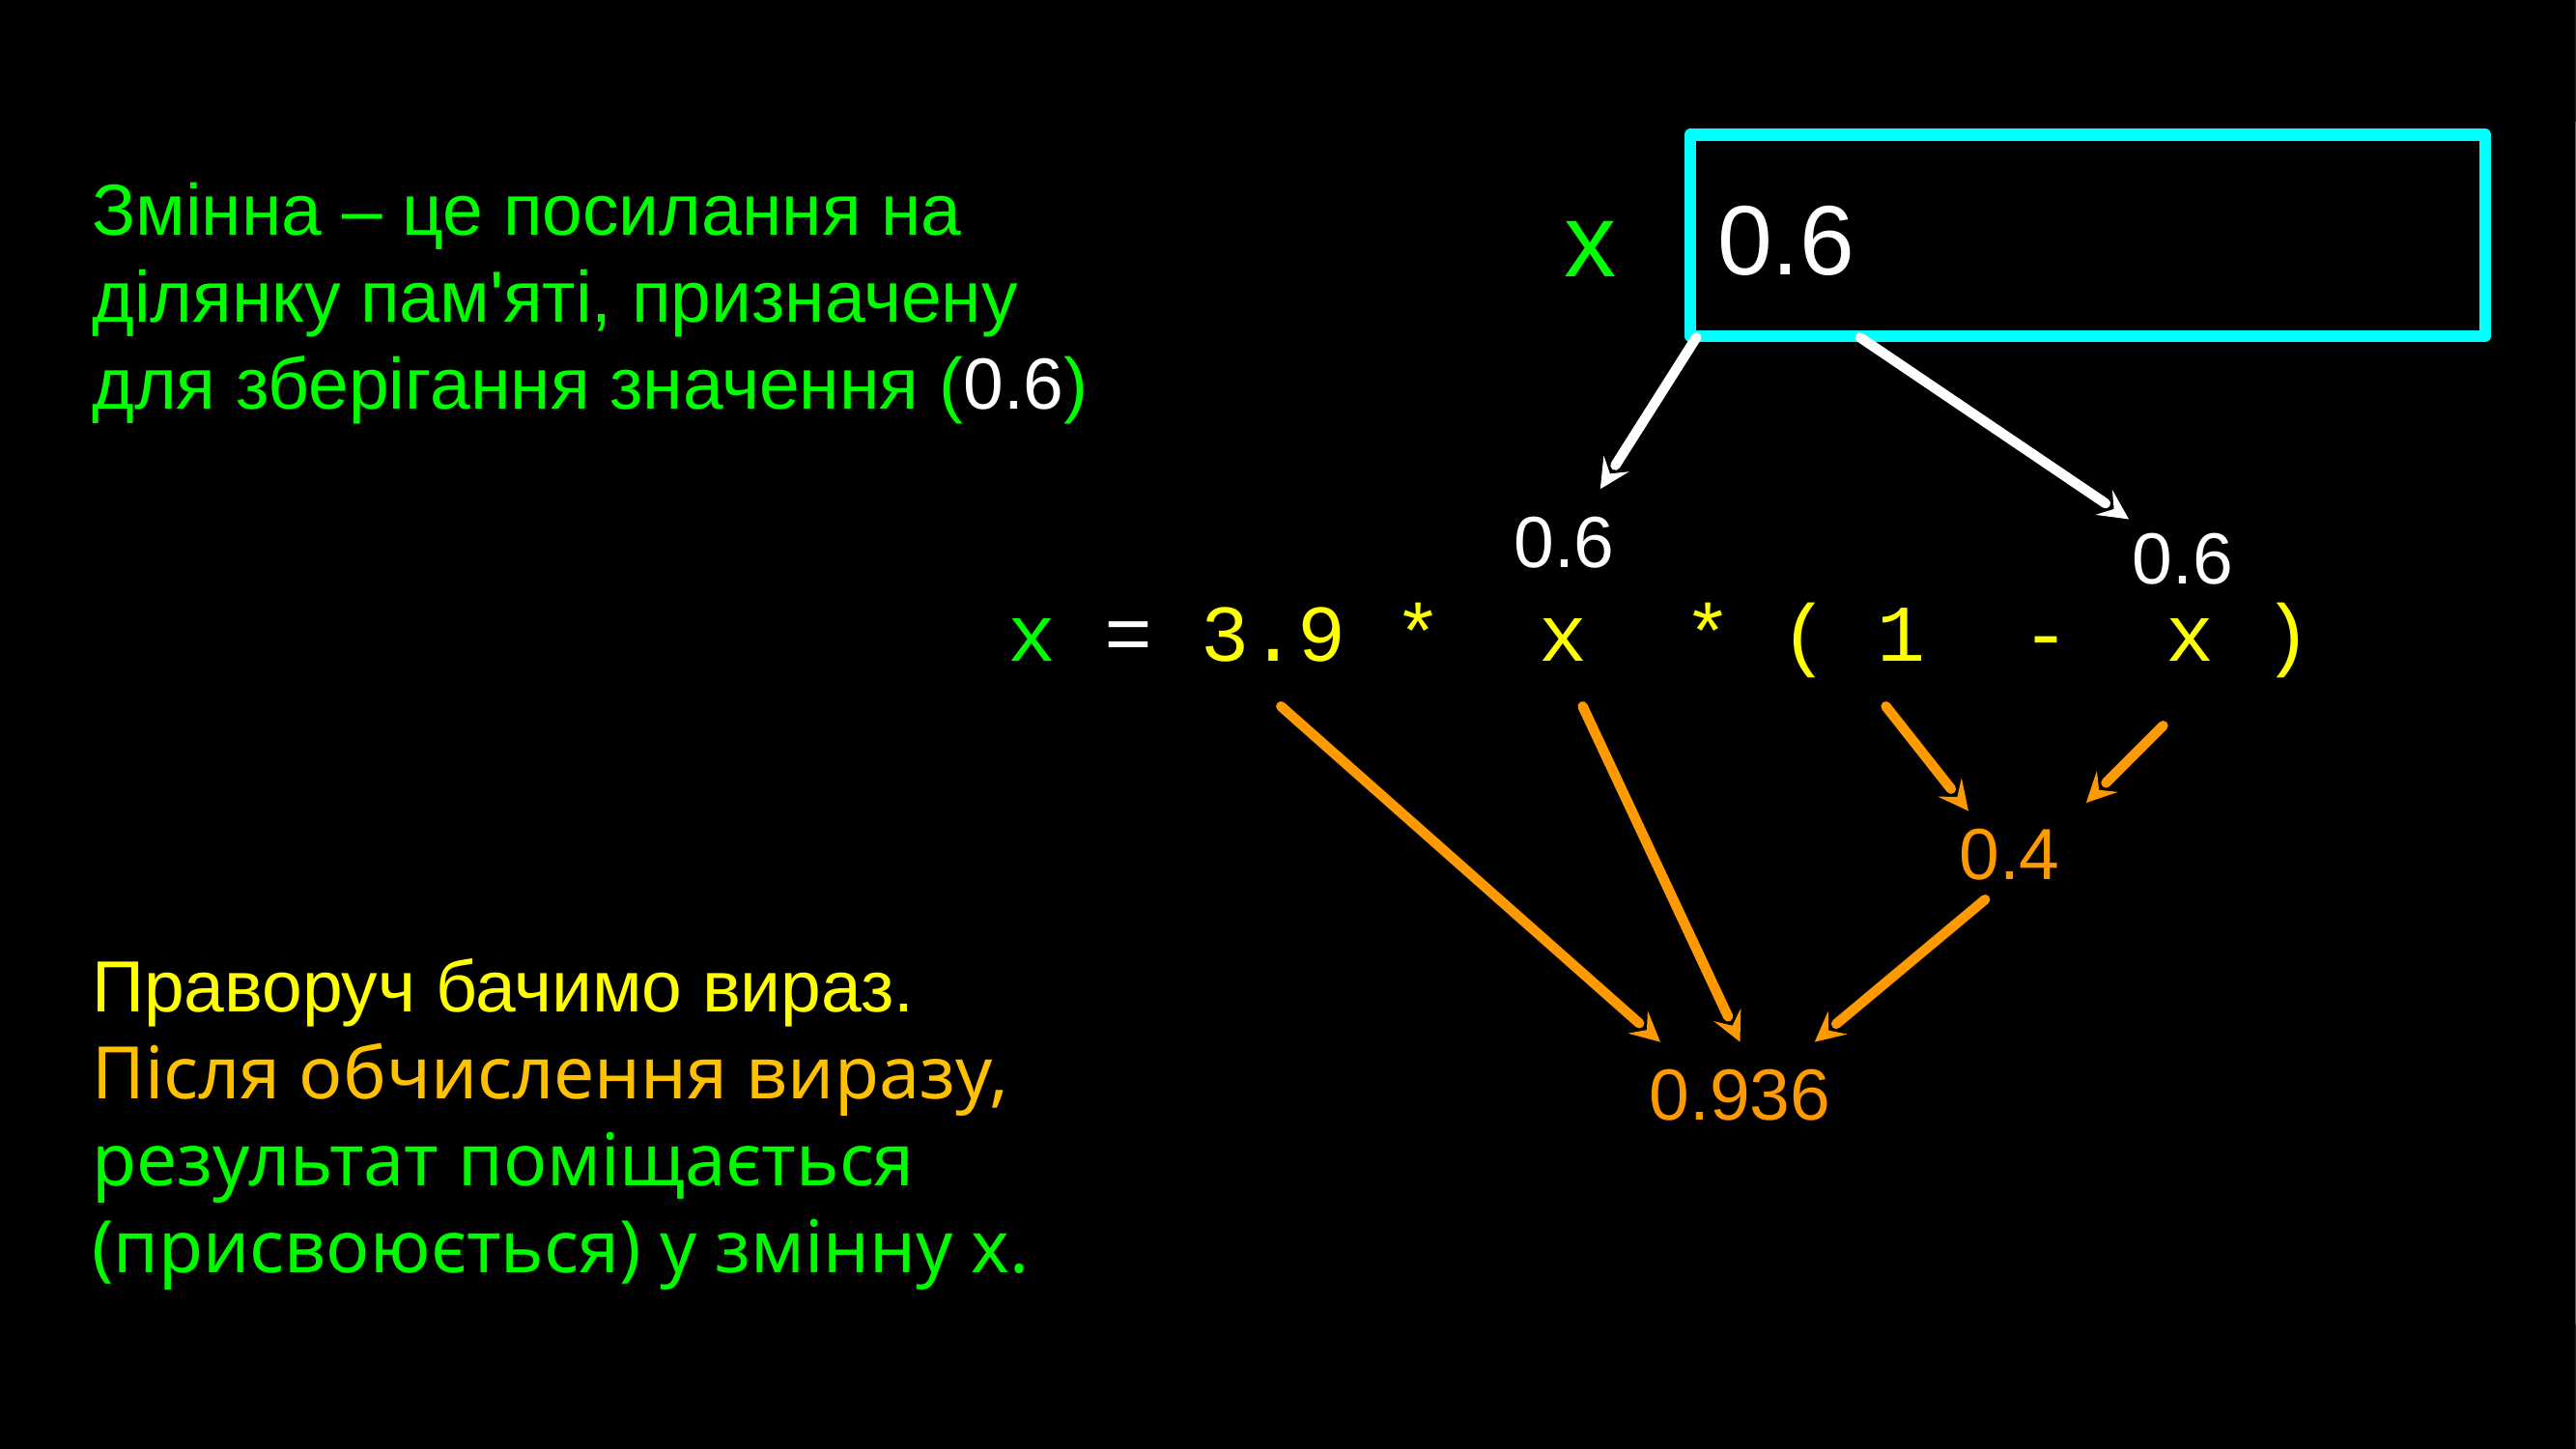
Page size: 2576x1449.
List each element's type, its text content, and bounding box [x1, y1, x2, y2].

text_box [1885, 705, 1969, 811]
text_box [1859, 336, 2130, 520]
text_box Праворуч бачимо вираз. Після обчислення виразу, результат поміщається (присвоюється) у змінну x. [92, 923, 1288, 1303]
text_box 0.6 [1492, 489, 1636, 588]
text_box x [1554, 165, 1626, 303]
text_box 0.936 [1602, 1041, 1878, 1141]
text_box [1599, 336, 1697, 490]
text_box 0.6 [1689, 134, 2485, 336]
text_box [2085, 725, 2164, 804]
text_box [1582, 706, 1741, 1042]
text_box 0.4 [1925, 801, 2094, 900]
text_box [1814, 898, 1986, 1042]
text_box x = 3.9 * x * ( 1 - x ) [1007, 538, 2410, 721]
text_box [1280, 705, 1581, 1042]
text_box 0.6 [2098, 505, 2268, 605]
text_box Змінна – це посилання на ділянку пам'яті, призначену для зберігання значення (0.6) [92, 172, 1145, 415]
